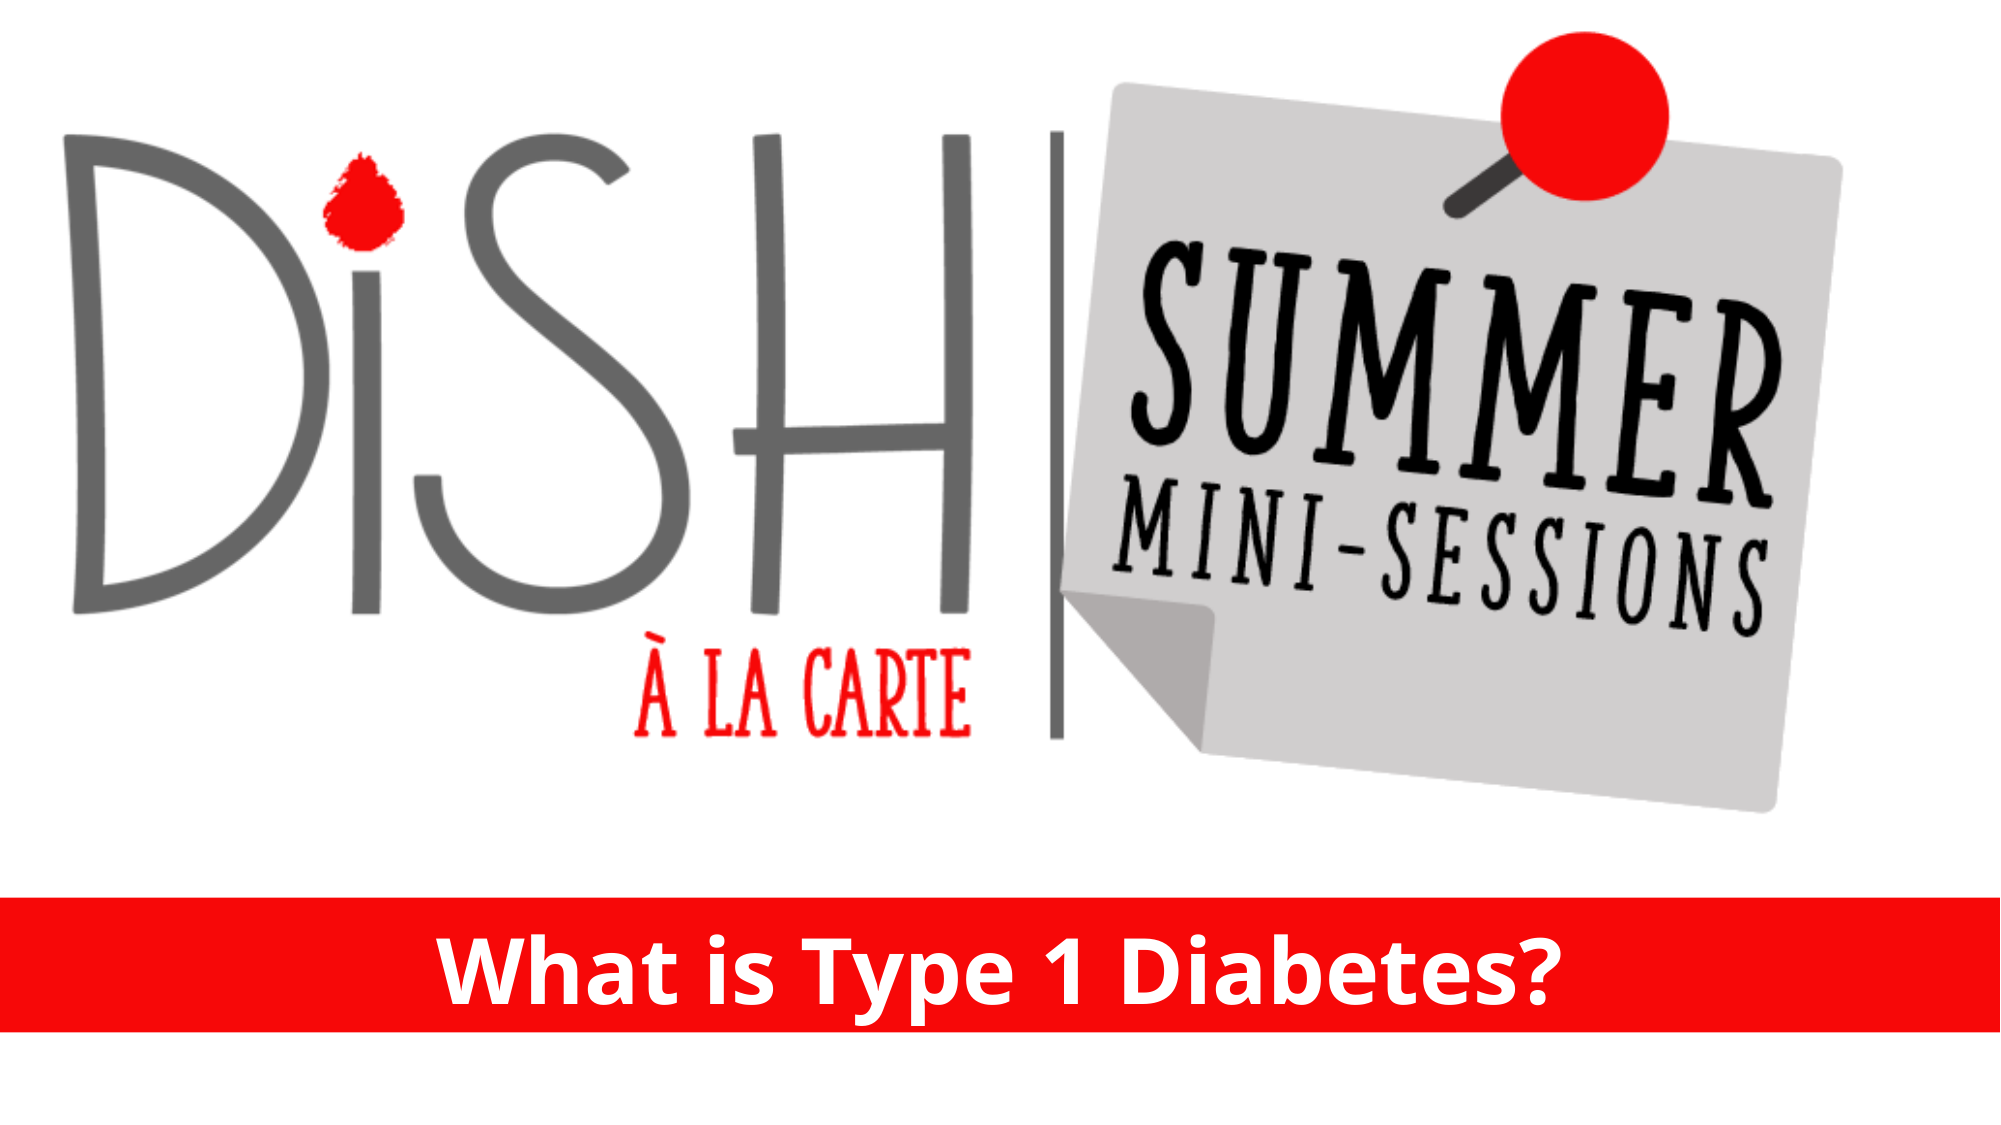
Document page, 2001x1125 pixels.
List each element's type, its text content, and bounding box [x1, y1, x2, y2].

title What is Type 1 Diabetes? [137, 907, 1863, 1043]
picture [0, 0, 2000, 886]
text_box [0, 897, 2000, 1033]
